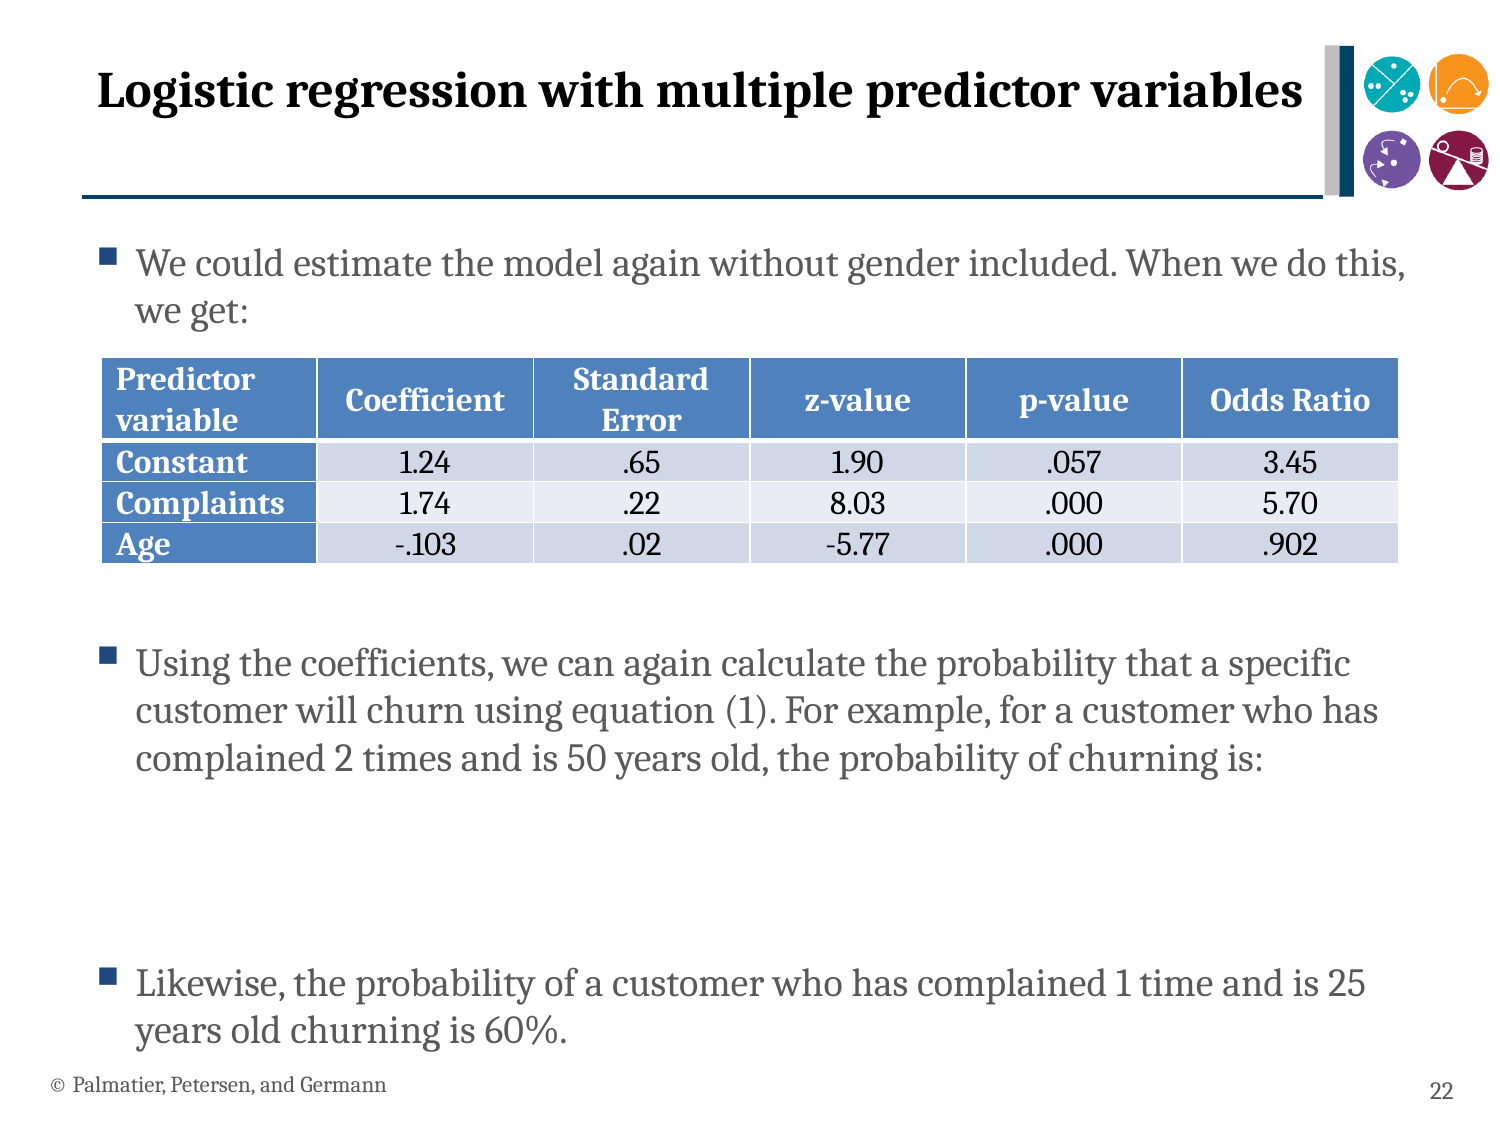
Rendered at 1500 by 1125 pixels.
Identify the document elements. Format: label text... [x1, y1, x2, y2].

table_cell Age [102, 523, 316, 563]
table_header Standard Error [534, 358, 749, 438]
table_cell 3.45 [1183, 443, 1398, 481]
table_header Odds Ratio [1183, 358, 1398, 438]
picture [1357, 45, 1496, 118]
table_cell Complaints [102, 482, 316, 522]
table_cell .65 [534, 443, 749, 481]
table_cell 8.03 [751, 482, 965, 522]
table_cell .057 [967, 443, 1181, 481]
title Logistic regression with multiple predictor variables [81, 49, 1322, 186]
table_header p-value [967, 358, 1181, 438]
slide_number 22 [1377, 1059, 1469, 1120]
table_header Coefficient [318, 358, 533, 438]
table_cell -.103 [318, 523, 533, 563]
table_header z-value [751, 358, 965, 438]
table_cell .902 [1183, 523, 1398, 563]
table_cell .22 [534, 482, 749, 522]
footer © Palmatier, Petersen, and Germann [33, 1053, 1038, 1114]
picture [1357, 123, 1497, 194]
table_cell 1.90 [751, 443, 965, 481]
table_cell 1.74 [318, 482, 533, 522]
table_cell .02 [534, 523, 749, 563]
table_cell -5.77 [751, 523, 965, 563]
table_cell .000 [967, 523, 1181, 563]
table_cell 5.70 [1183, 482, 1398, 522]
table_header Predictor variable [102, 358, 316, 438]
table_cell Constant [102, 443, 316, 481]
table_cell .000 [967, 482, 1181, 522]
table_cell 1.24 [318, 443, 533, 481]
